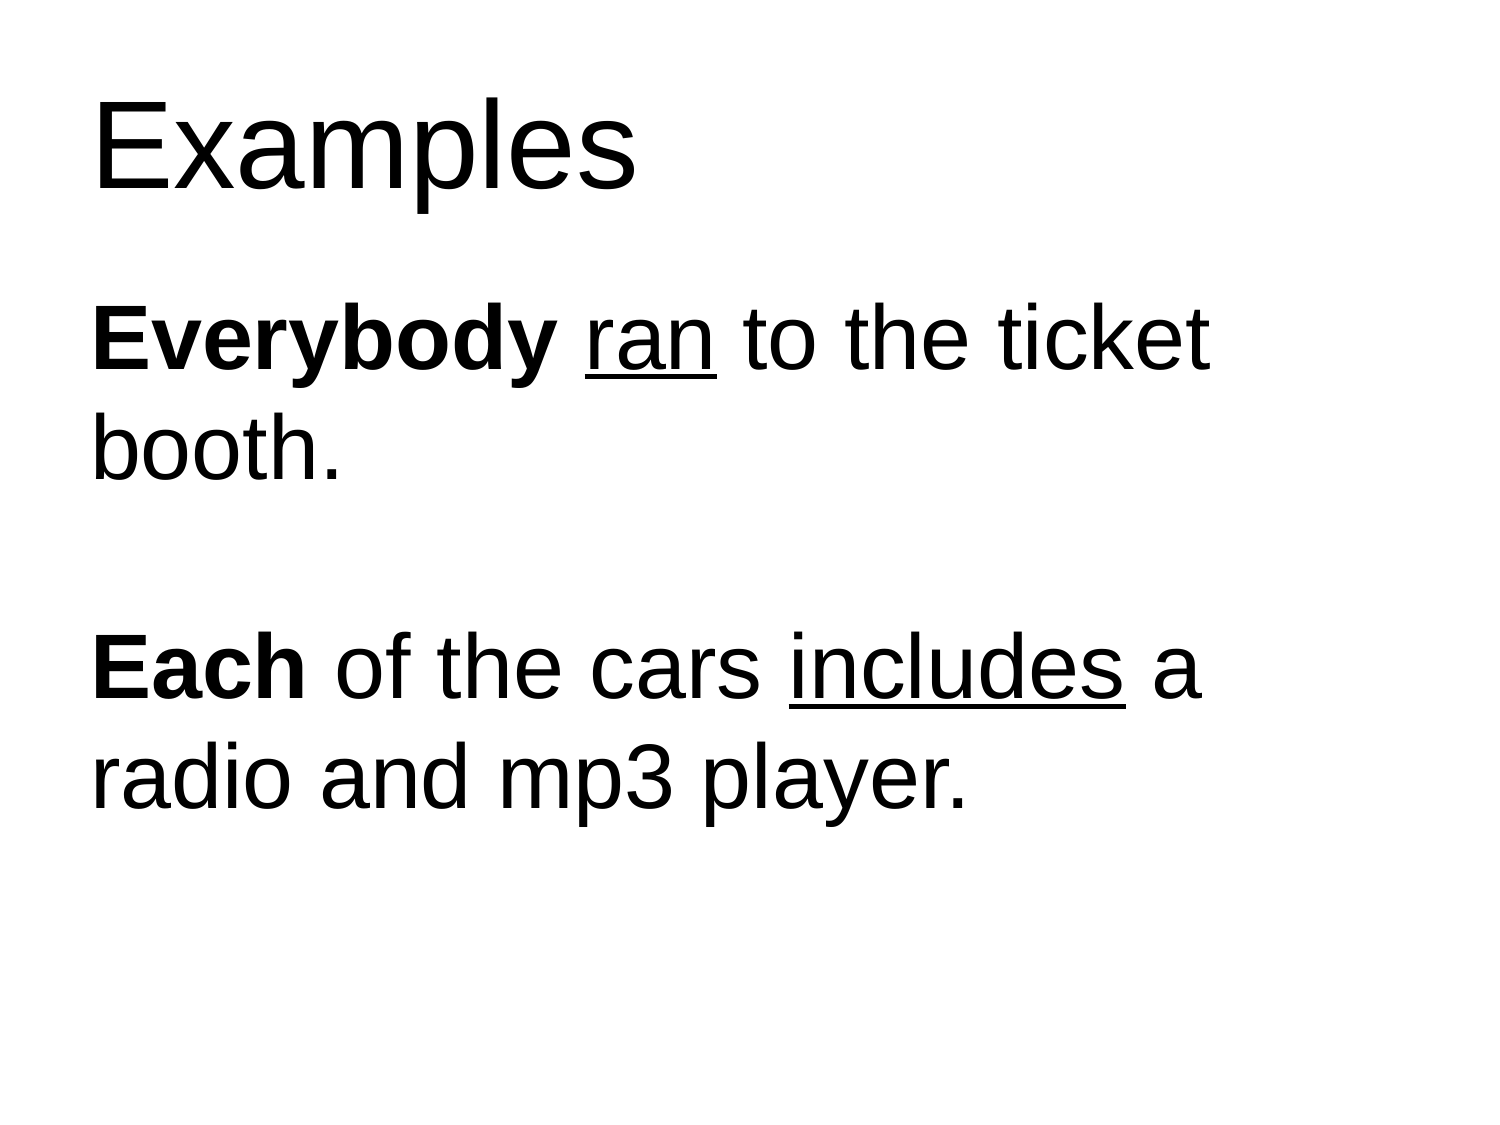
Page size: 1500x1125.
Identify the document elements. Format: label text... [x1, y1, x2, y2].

title Examples [75, 45, 1425, 233]
list Everybody ran to the ticket booth. Each of the cars includes a radio and mp3 player. [75, 262, 1425, 1005]
